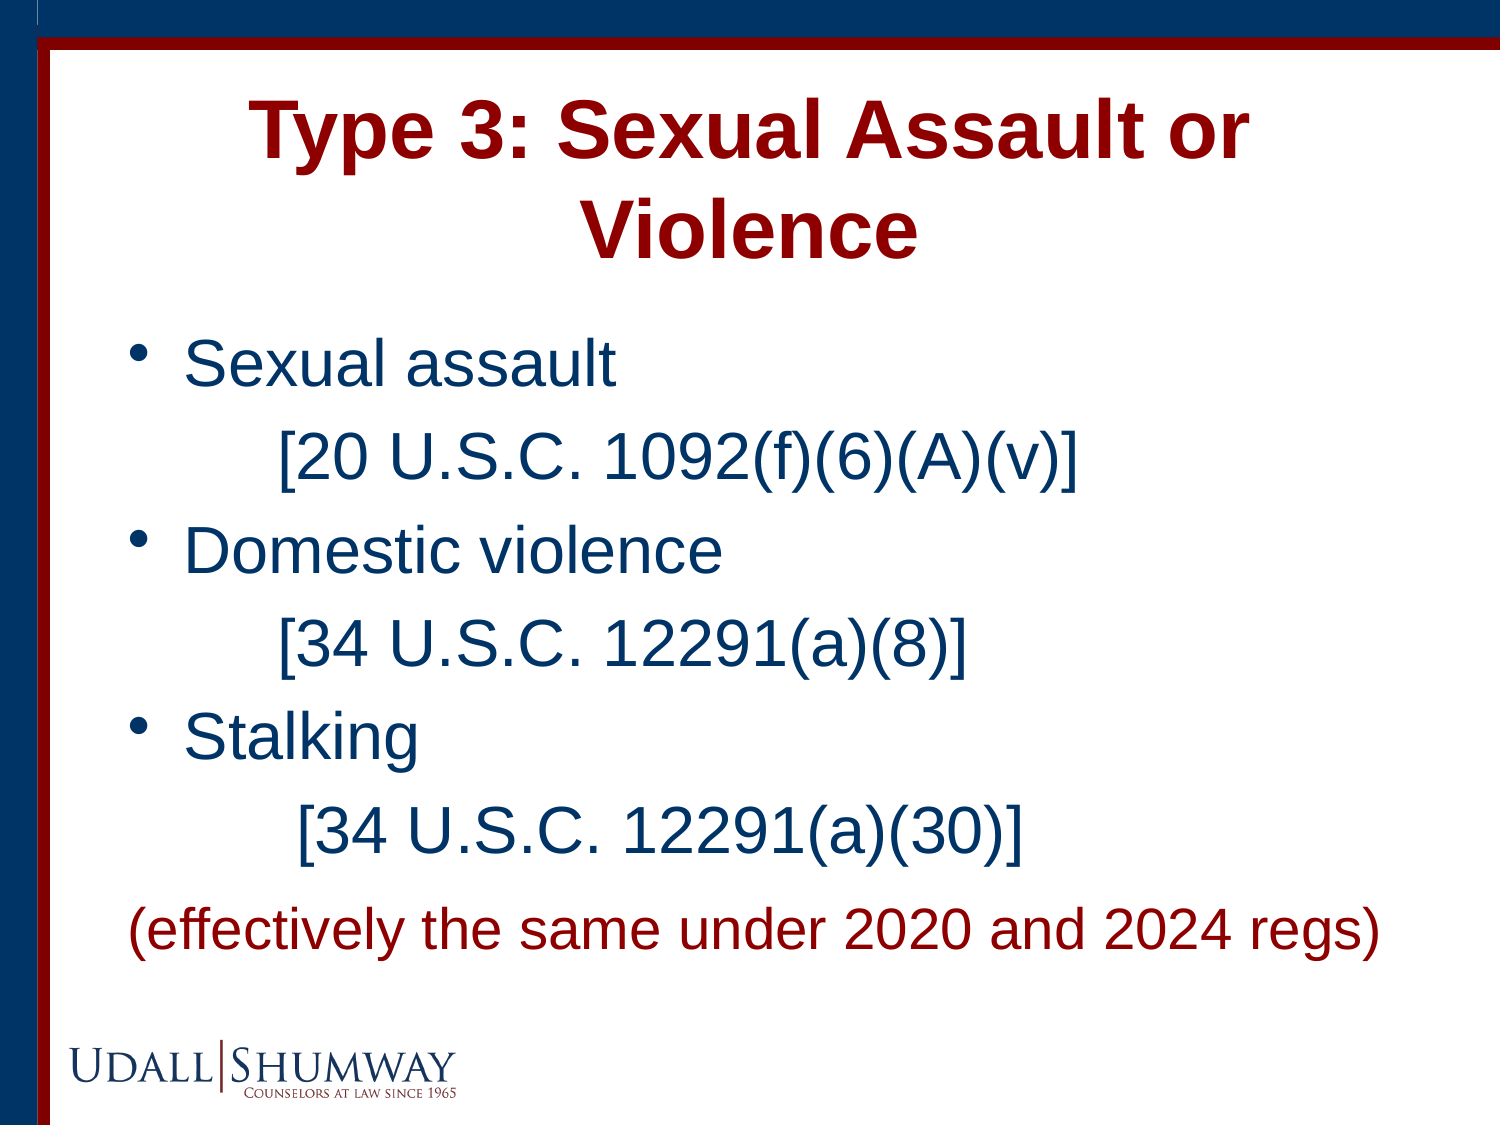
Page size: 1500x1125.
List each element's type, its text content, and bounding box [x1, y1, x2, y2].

title Type 3: Sexual Assault or Violence [112, 62, 1388, 288]
picture [62, 1031, 463, 1105]
list Sexual assault [20 U.S.C. 1092(f)(6)(A)(v)] Domestic violence [34 U.S.C. 12291(a)(8)] Stalking [34 U.S.C. 12291(a)(30)] (effectively the same under 2020 and 2024 regs) [112, 312, 1425, 913]
